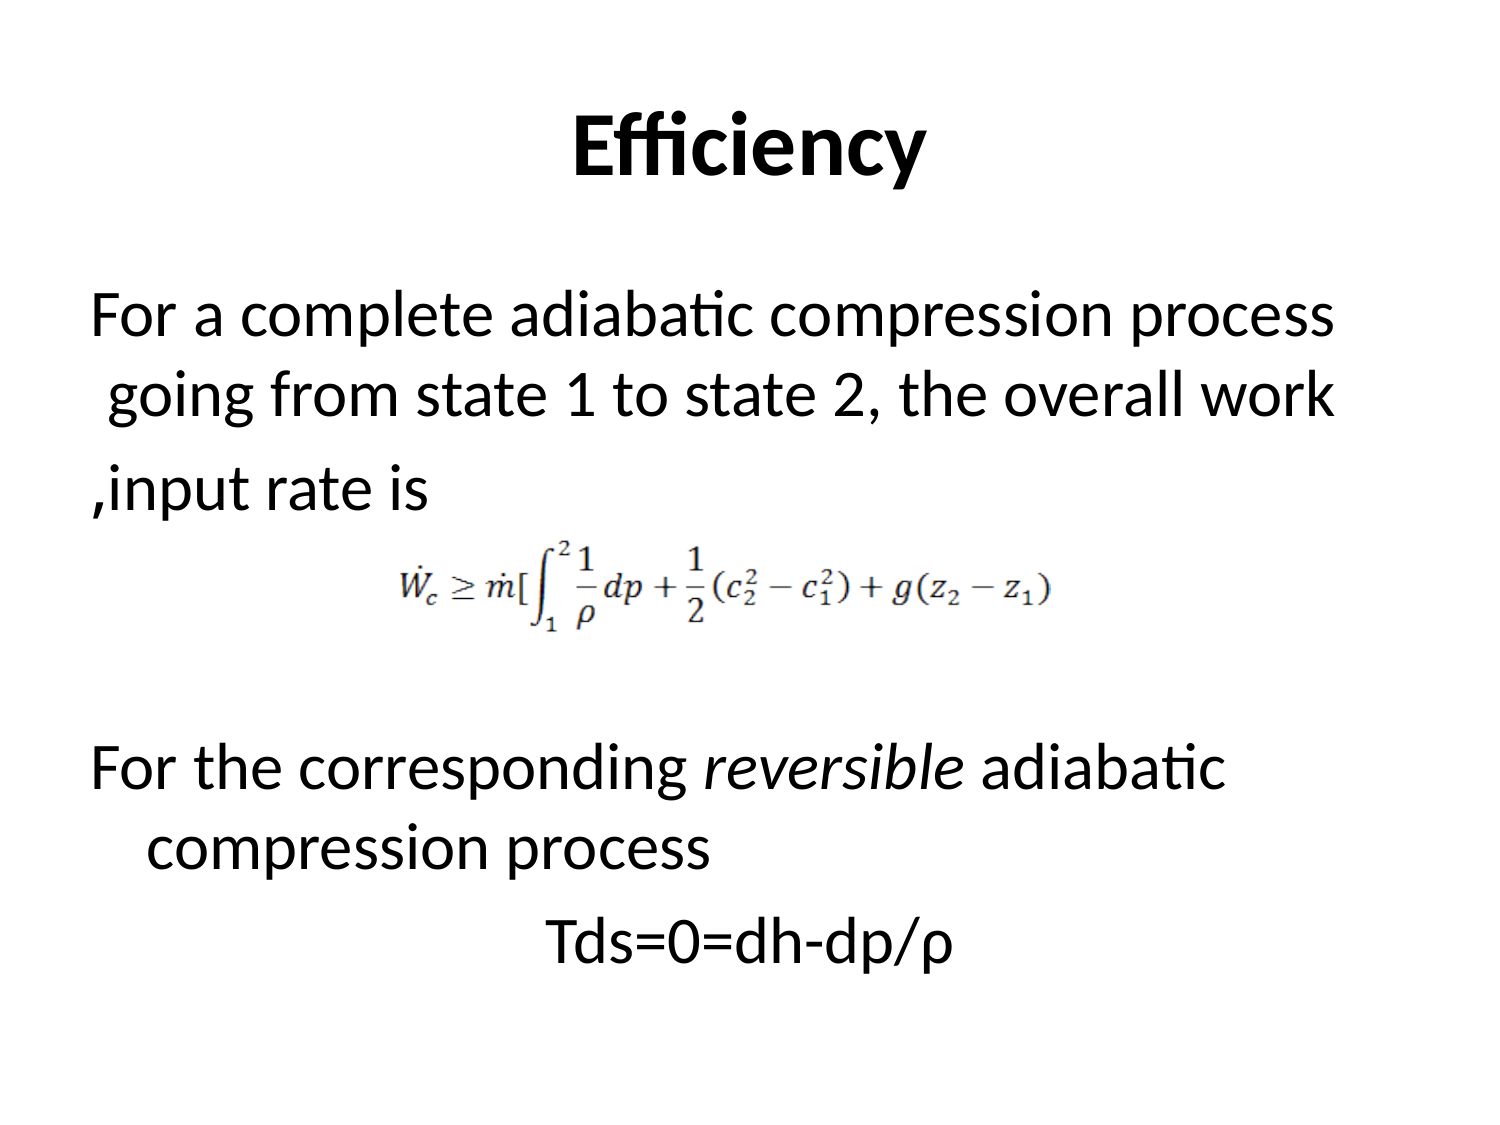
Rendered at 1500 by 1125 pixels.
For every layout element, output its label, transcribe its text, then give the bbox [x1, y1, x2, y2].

title Efficiency [75, 45, 1425, 233]
picture [399, 537, 1052, 638]
list For a complete adiabatic compression process going from state 1 to state 2, the overall work input rate is, For the corresponding reversible adiabatic compression process Tds=0=dh-dp/ρ [75, 262, 1425, 1005]
